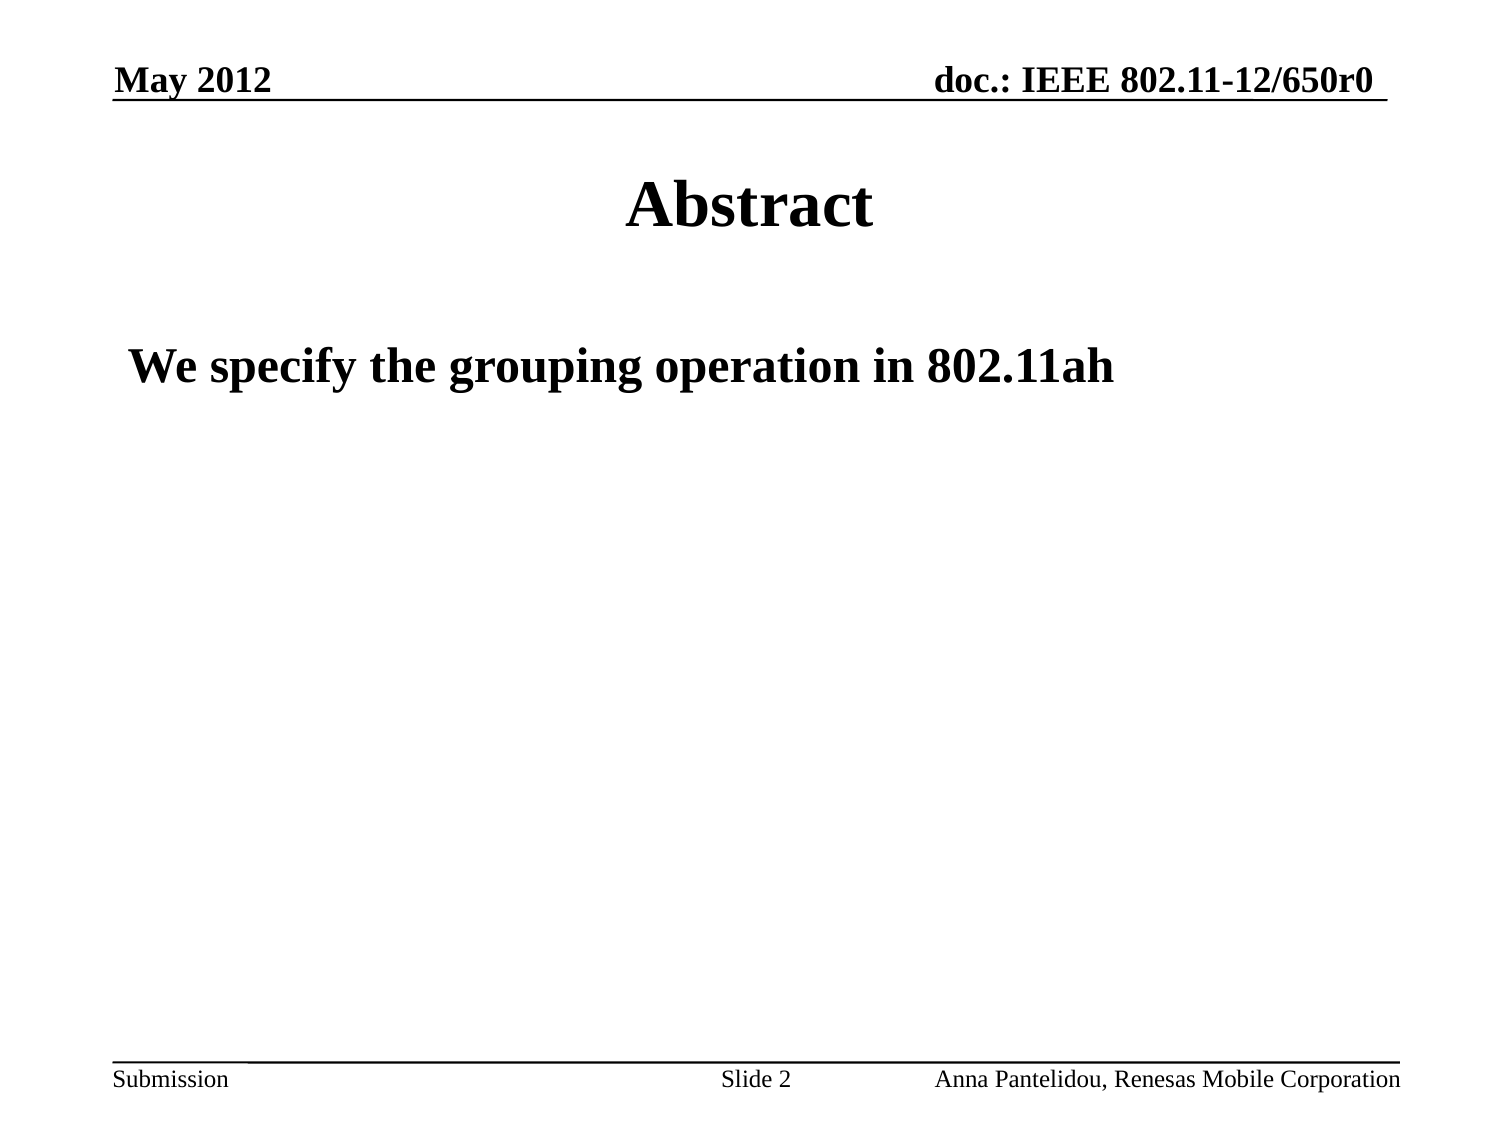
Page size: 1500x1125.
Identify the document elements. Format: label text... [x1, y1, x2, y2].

footer Anna Pantelidou, Renesas Mobile Corporation [928, 1062, 1402, 1093]
title Abstract [112, 112, 1388, 288]
list We specify the grouping operation in 802.11ah [112, 324, 1388, 1000]
slide_number Slide 2 [712, 1062, 800, 1093]
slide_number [114, 54, 274, 100]
